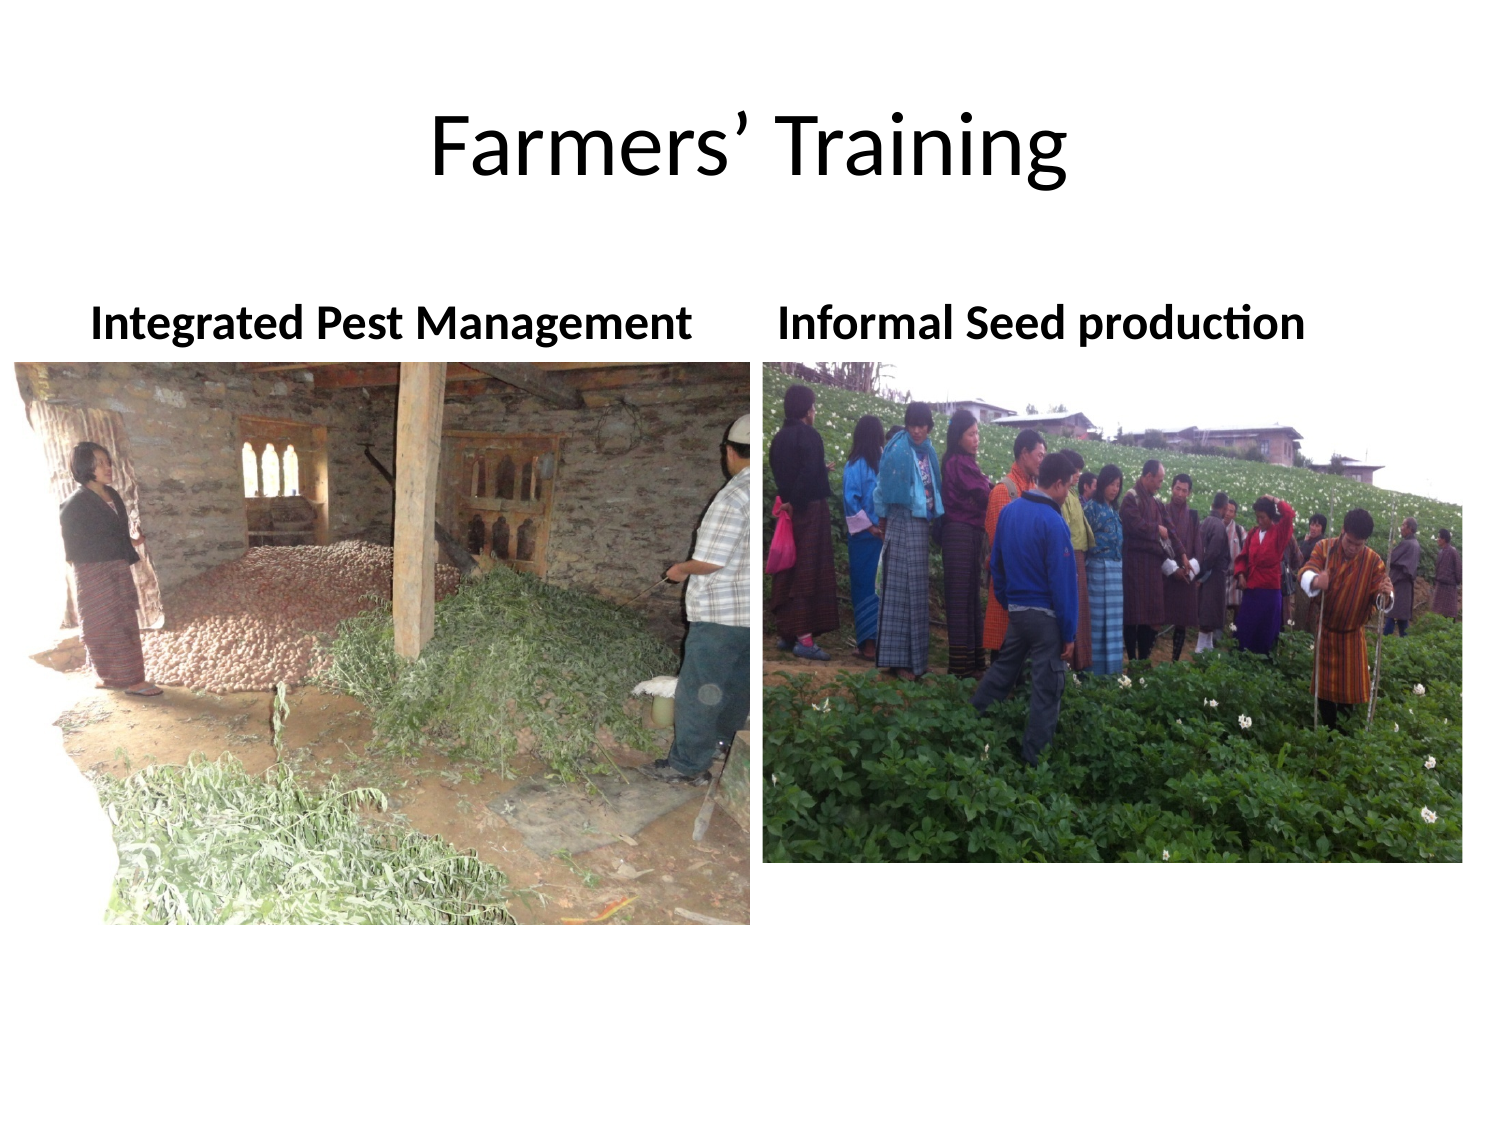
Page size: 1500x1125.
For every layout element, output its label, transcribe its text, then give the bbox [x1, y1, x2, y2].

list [762, 362, 1463, 863]
list Integrated Pest Management [75, 251, 738, 357]
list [0, 362, 751, 926]
list Informal Seed production [761, 251, 1425, 357]
title Farmers’ Training [75, 45, 1425, 233]
